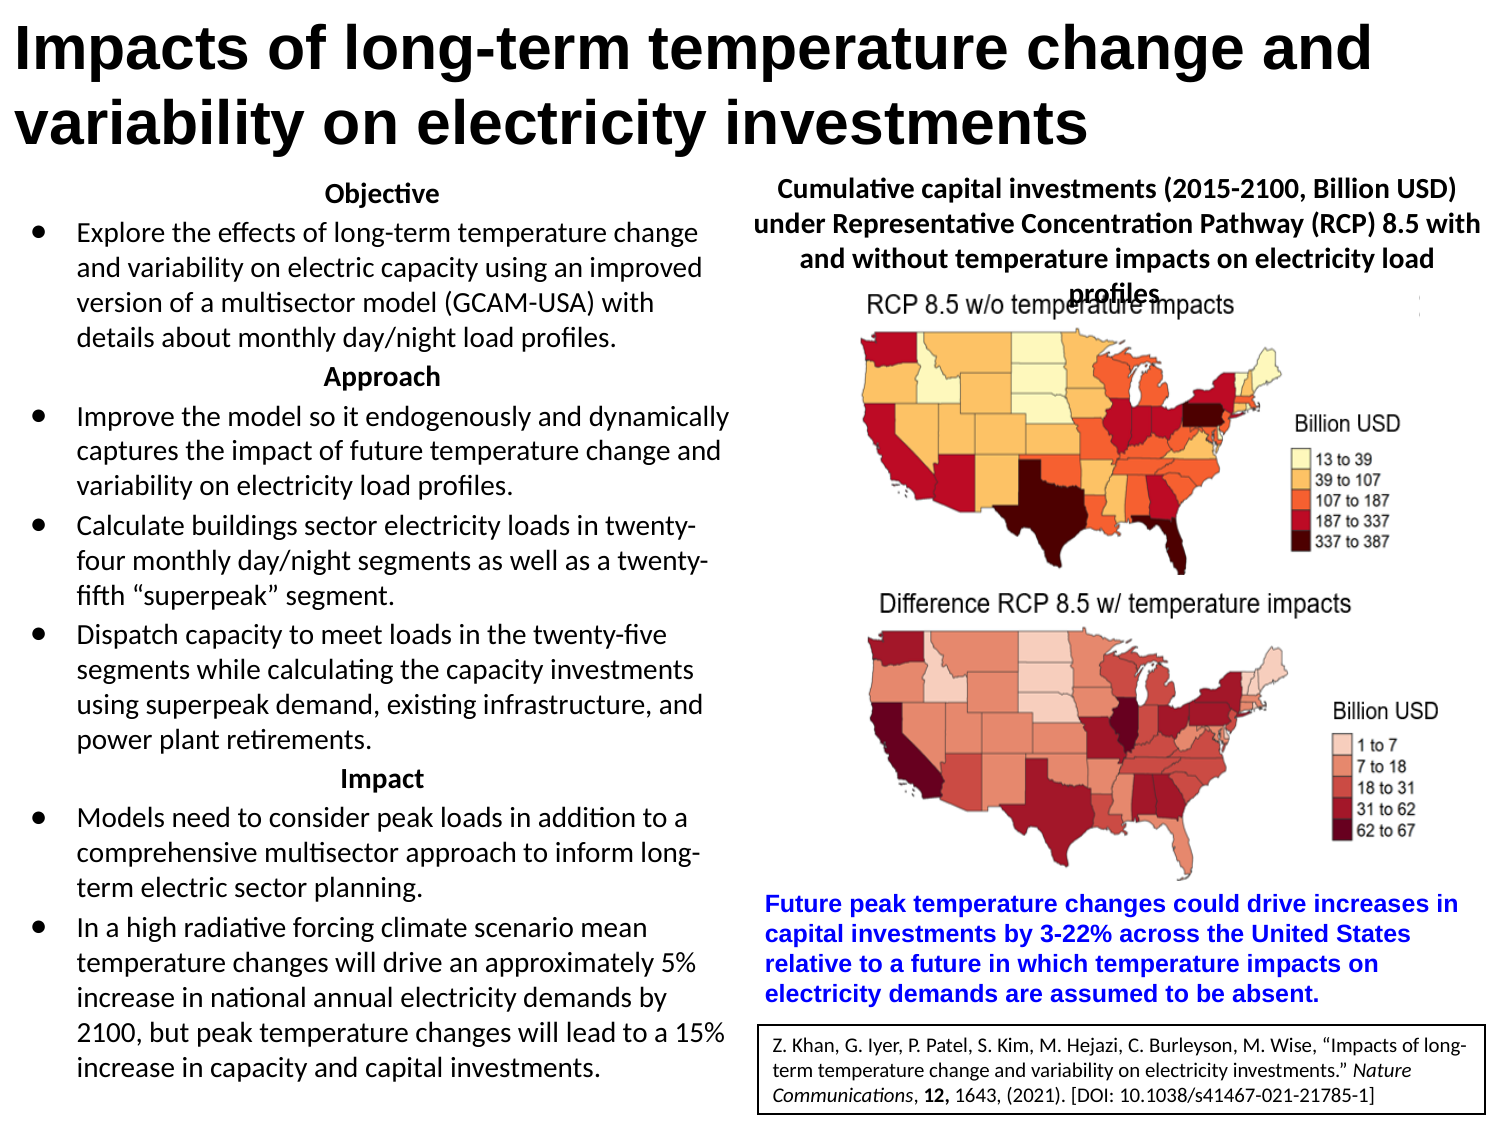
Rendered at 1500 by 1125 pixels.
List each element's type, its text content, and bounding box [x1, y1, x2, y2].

text_box Z. Khan, G. Iyer, P. Patel, S. Kim, M. Hejazi, C. Burleyson, M. Wise, “Impacts of long-term temperature change and variability on electricity investments.” Nature Communications, 12, 1643, (2021). [DOI: 10.1038/s41467-021-21785-1] [757, 1024, 1485, 1115]
text_box Impacts of long-term temperature change and variability on electricity investments [0, 0, 1499, 165]
text_box Future peak temperature changes could drive increases in capital investments by 3-22% across the United States relative to a future in which temperature impacts on electricity demands are assumed to be absent. [749, 880, 1500, 1015]
text_box Objective Explore the effects of long-term temperature change and variability on electric capacity using an improved version of a multisector model (GCAM-USA) with details about monthly day/night load profiles. Approach Improve the model so it endogenously and dynamically captures the impact of future temperature change and variability on electricity load profiles. Calculate buildings sector electricity loads in twenty-four monthly day/night segments as well as a twenty-fifth “superpeak” segment. Dispatch capacity to meet loads in the twenty-five segments while calculating the capacity investments using superpeak demand, existing infrastructure, and power plant retirements. Impact Models need to consider peak loads in addition to a comprehensive multisector approach to inform long-term electric sector planning. In a high radiative forcing climate scenario mean temperature changes will drive an approximately 5% increase in national annual electricity demands by 2100, but peak temperature changes will lead to a 15% increase in capacity and capital investments. [14, 166, 750, 1107]
picture [772, 263, 1461, 896]
text_box Cumulative capital investments (2015-2100, Billion USD) under Representative Concentration Pathway (RCP) 8.5 with and without temperature impacts on electricity load profiles [736, 162, 1499, 318]
